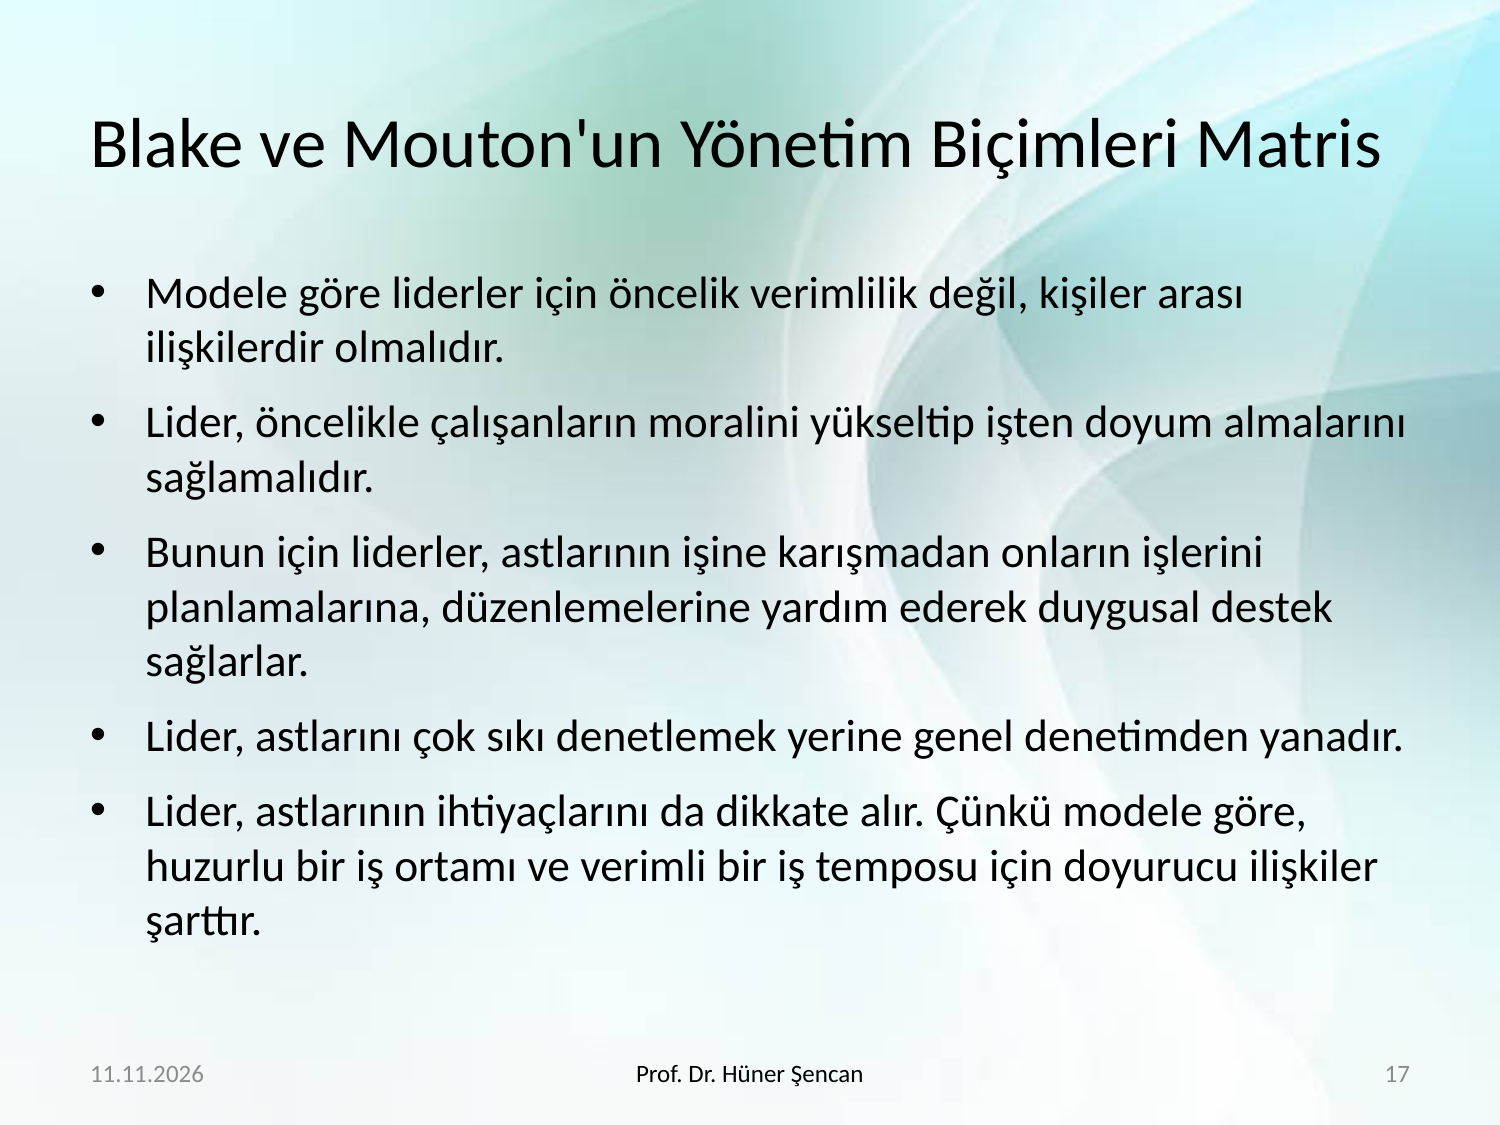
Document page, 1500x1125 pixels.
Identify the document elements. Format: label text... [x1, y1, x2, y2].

footer Prof. Dr. Hüner Şencan [512, 1042, 988, 1103]
list Modele göre liderler için öncelik verimlilik değil, kişiler arası ilişkilerdir olmalıdır. Lider, öncelikle çalışanların moralini yükseltip işten doyum almalarını sağlamalıdır. Bunun için liderler, astlarının işine karışmadan onların işlerini planlamalarına, düzenlemelerine yardım ederek duygusal destek sağlarlar. Lider, astlarını çok sıkı denetlemek yerine genel denetimden yanadır. Lider, astlarının ihtiyaçlarını da dikkate alır. Çünkü modele göre, huzurlu bir iş ortamı ve verimli bir iş temposu için doyurucu ilişkiler şarttır. [75, 255, 1425, 1024]
title Blake ve Mouton'un Yönetim Biçimleri Matris [75, 45, 1425, 233]
slide_number 17 [1074, 1042, 1425, 1103]
picture [0, 0, 1500, 1125]
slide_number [75, 1042, 425, 1103]
